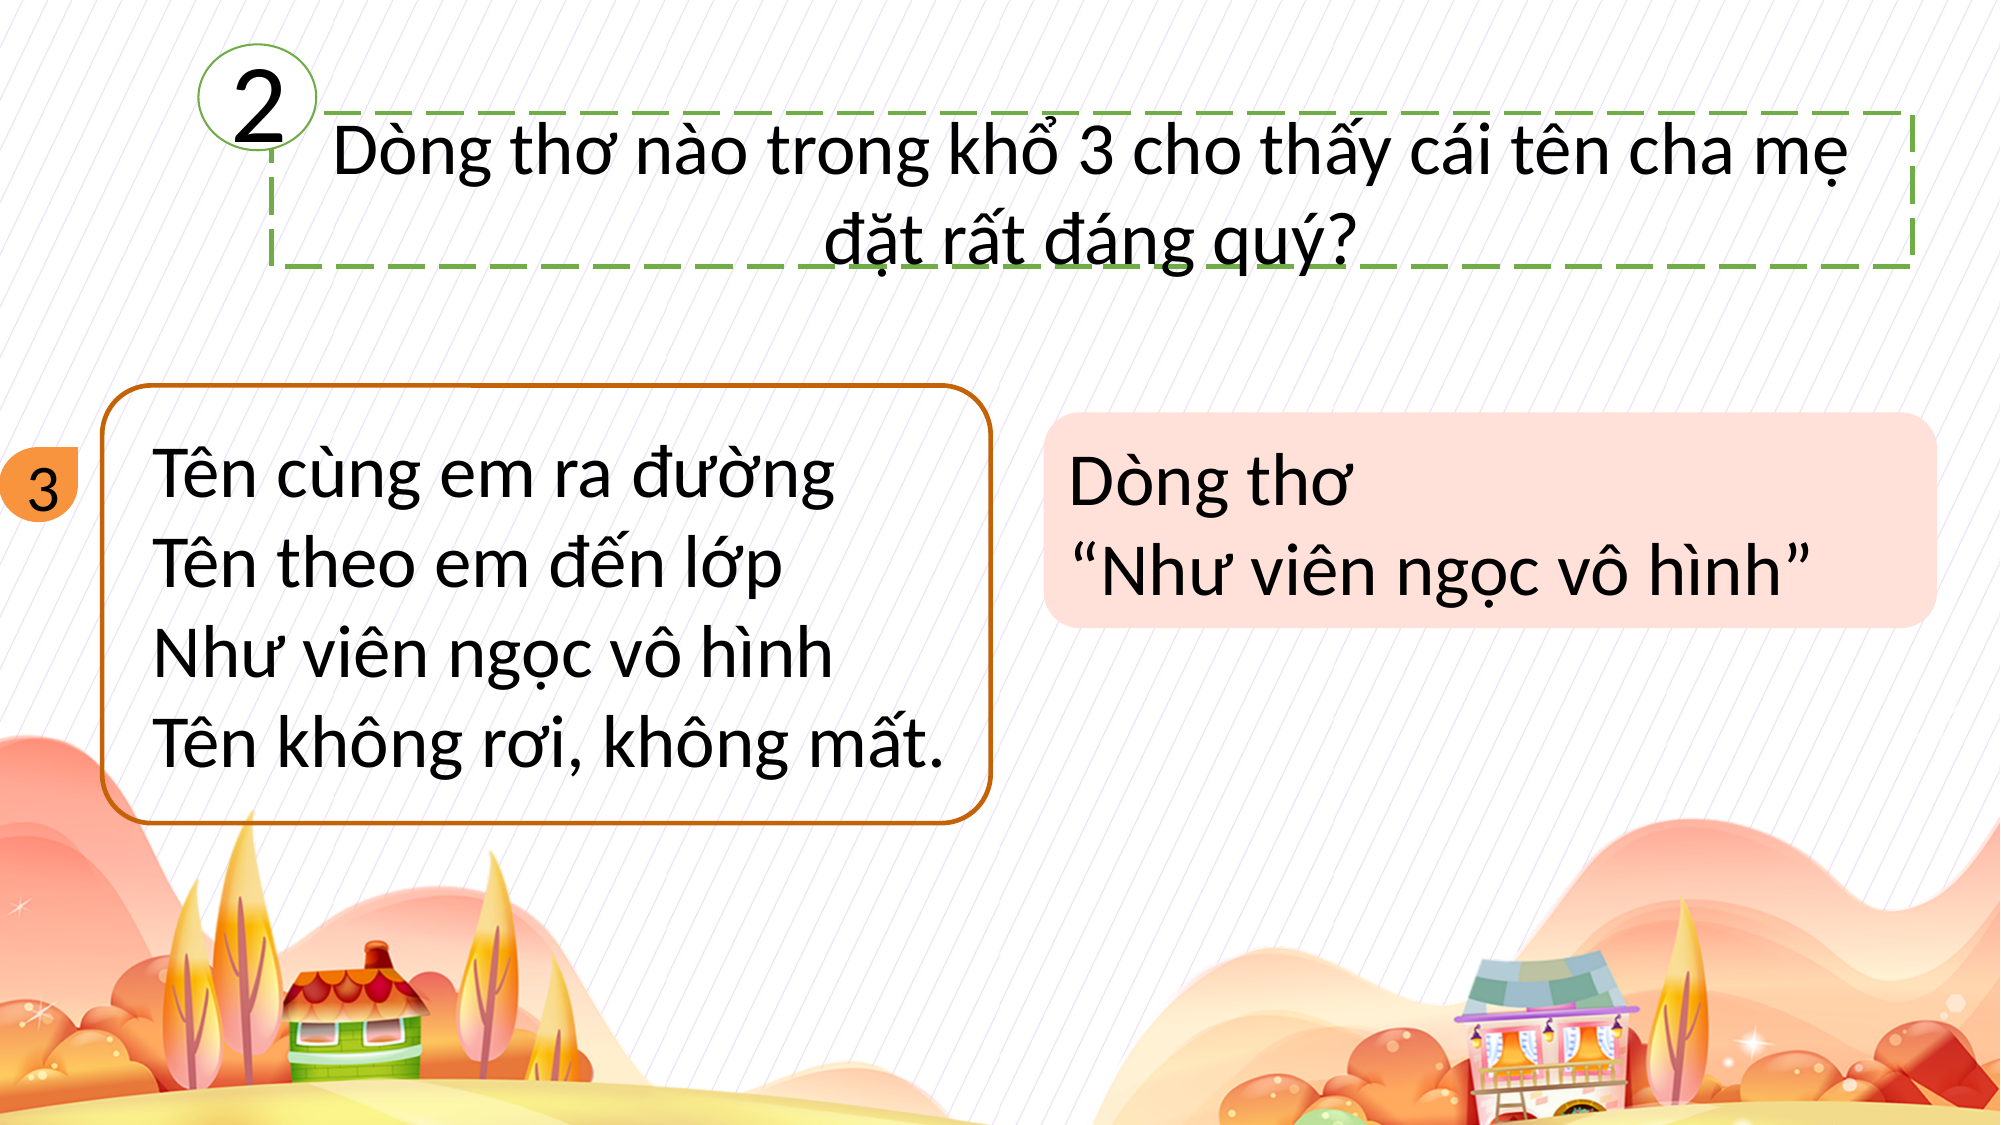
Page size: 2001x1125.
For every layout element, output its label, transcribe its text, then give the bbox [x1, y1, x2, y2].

text_box 3 [0, 448, 77, 522]
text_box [198, 44, 1913, 267]
text_box [102, 385, 991, 824]
picture [0, 0, 2000, 1125]
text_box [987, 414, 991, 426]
text_box Dòng thơ “Như viên ngọc vô hình” [1043, 412, 1938, 629]
